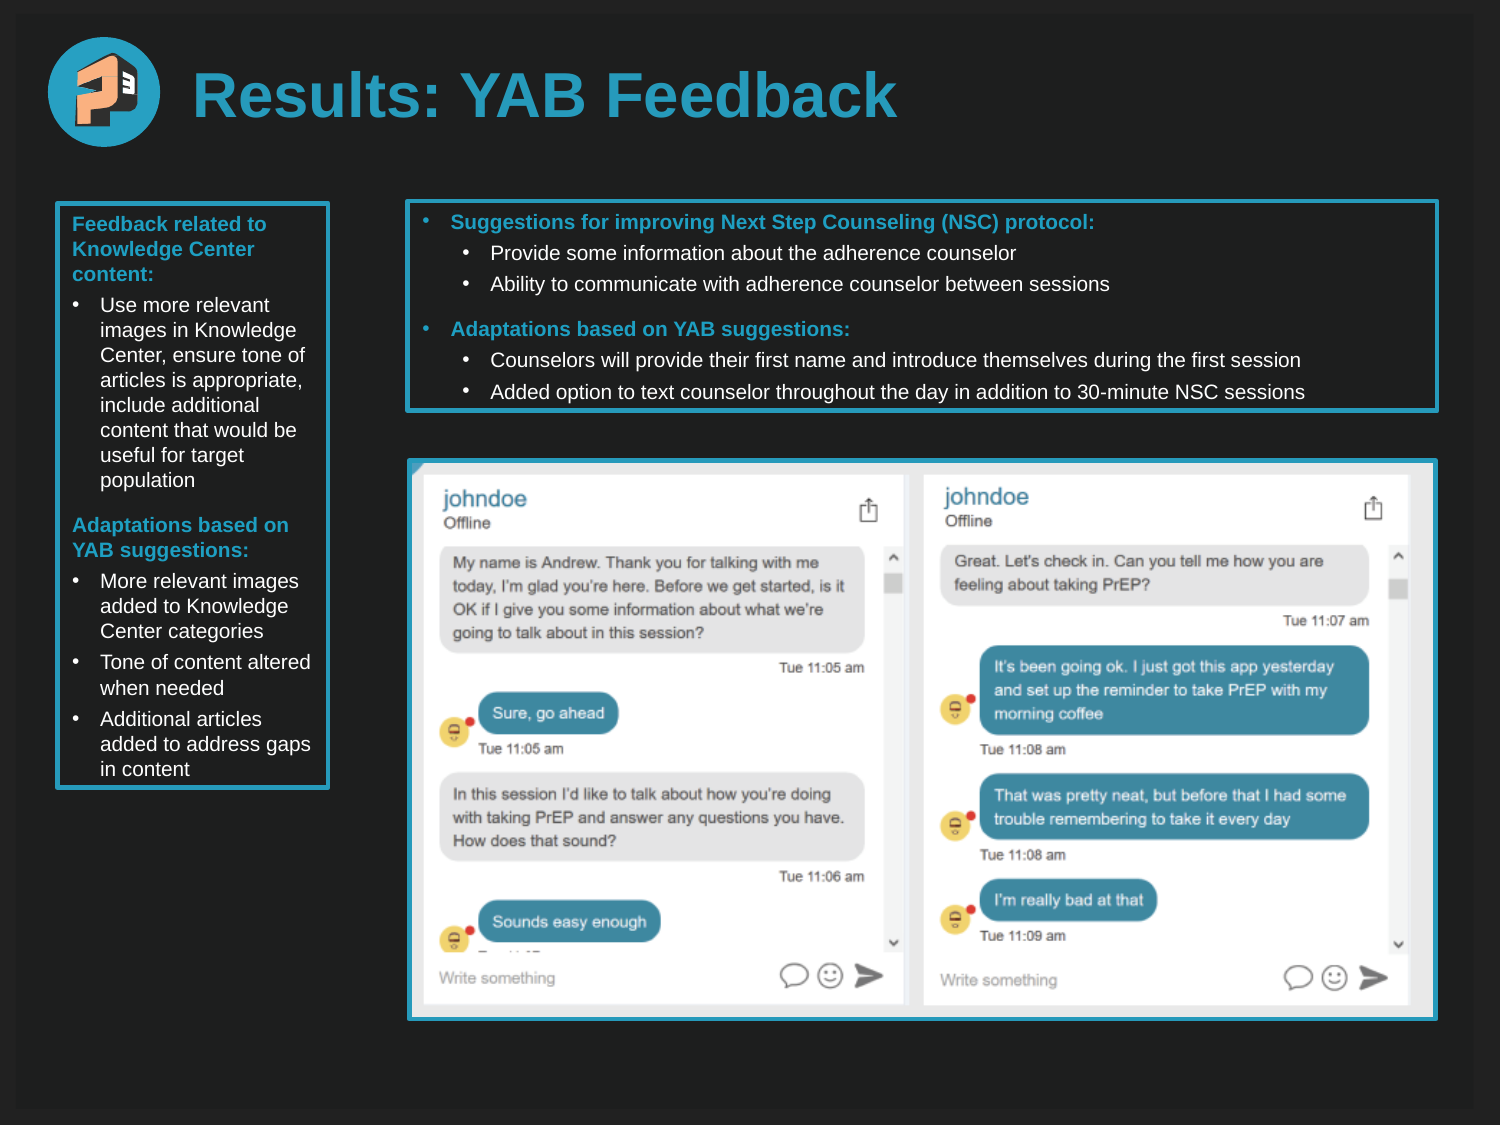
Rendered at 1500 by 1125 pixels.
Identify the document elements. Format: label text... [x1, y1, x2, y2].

picture [411, 462, 1434, 1017]
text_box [47, 36, 161, 148]
title Results: YAB Feedback [192, 53, 928, 131]
text_box Suggestions for improving Next Step Counseling (NSC) protocol: Provide some information about the adherence counselor Ability to communicate with adherence counselor between sessions Adaptations based on YAB suggestions: Counselors will provide their first name and introduce themselves during the first session Added option to text counselor throughout the day in addition to 30-minute NSC sessions [407, 201, 1438, 411]
text_box Feedback related to Knowledge Center content: Use more relevant images in Knowledge Center, ensure tone of articles is appropriate, include additional content that would be useful for target population Adaptations based on YAB suggestions: More relevant images added to Knowledge Center categories Tone of content altered when needed Additional articles added to address gaps in content [57, 203, 328, 788]
